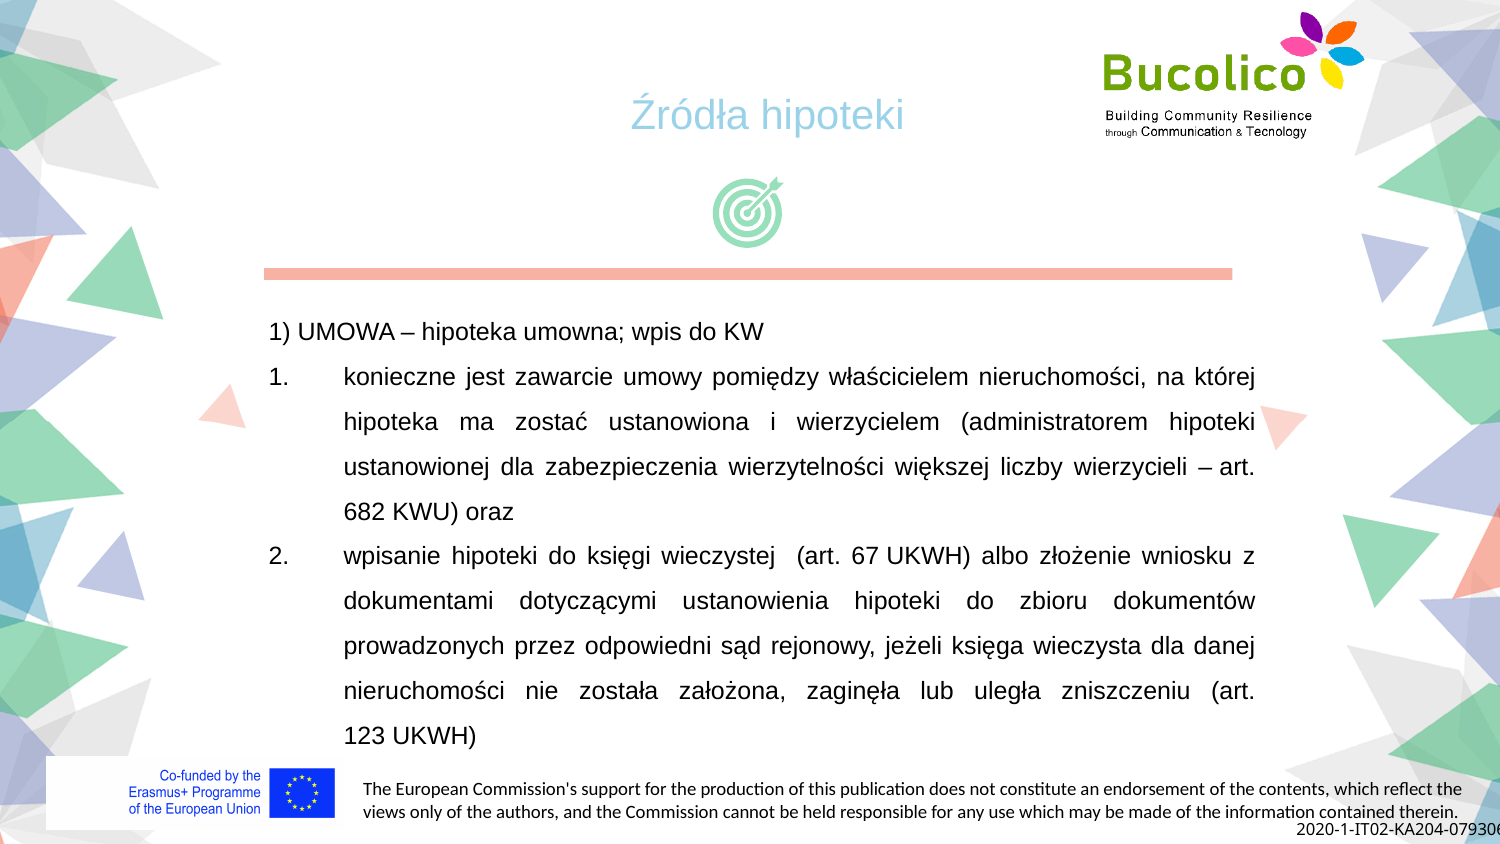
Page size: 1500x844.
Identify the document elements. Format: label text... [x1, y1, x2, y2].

text_box 1) UMOWA – hipoteka umowna; wpis do KW konieczne jest zawarcie umowy pomiędzy właścicielem nieruchomości, na której hipoteka ma zostać ustanowiona i wierzycielem (administratorem hipoteki ustanowionej dla zabezpieczenia wierzytelności większej liczby wierzycieli – art. 682 KWU) oraz wpisanie hipoteki do księgi wieczystej (art. 67 UKWH) albo złożenie wniosku z dokumentami dotyczącymi ustanowienia hipoteki do zbioru dokumentów prowadzonych przez odpowiedni sąd rejonowy, jeżeli księga wieczysta dla danej nieruchomości nie została założona, zaginęła lub uległa zniszczeniu (art. 123 UKWH) [253, 293, 1273, 769]
list Źródła hipoteki [17, 65, 1500, 161]
picture [0, 0, 1500, 844]
text_box [262, 266, 1235, 282]
text_box [710, 174, 786, 250]
text_box The European Commission's support for the production of this publication does not constitute an endorsement of the contents, which reflect the views only of the authors, and the Commission cannot be held responsible for any use which may be made of the information contained therein. [348, 769, 1486, 830]
